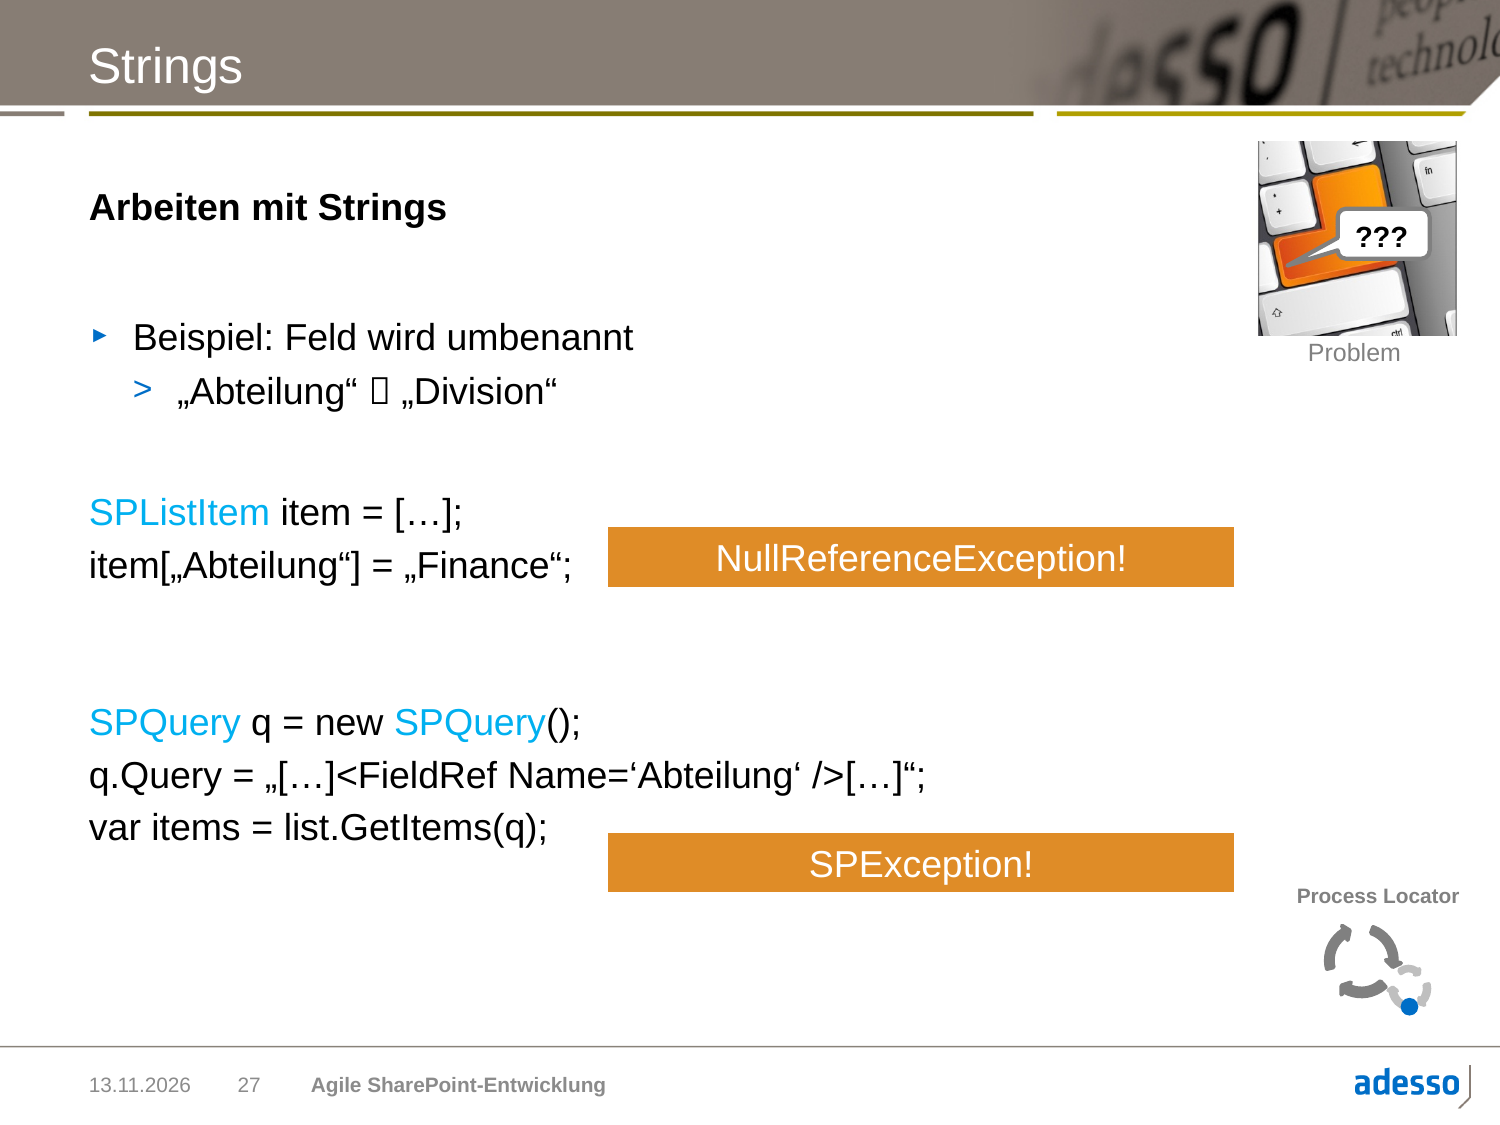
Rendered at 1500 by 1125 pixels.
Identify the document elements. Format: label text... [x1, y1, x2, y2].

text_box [1280, 875, 1476, 1016]
text_box NullReferenceException! [608, 527, 1235, 587]
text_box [1251, 141, 1468, 375]
picture [1056, 1048, 1500, 1124]
title Strings [88, 33, 1439, 106]
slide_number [88, 1054, 222, 1115]
picture [0, 0, 1500, 128]
slide_number 27 [222, 1054, 306, 1115]
list Arbeiten mit Strings Beispiel: Feld wird umbenannt „Abteilung“  „Division“ SPListItem item = […]; item[„Abteilung“] = „Finance“; SPQuery q = new SPQuery(); q.Query = „[…]<FieldRef Name=‘Abteilung‘ />[…]“; var items = list.GetItems(q); [88, 184, 1471, 988]
text_box SPException! [608, 832, 1235, 893]
footer Agile SharePoint-Entwicklung [310, 1054, 1301, 1115]
